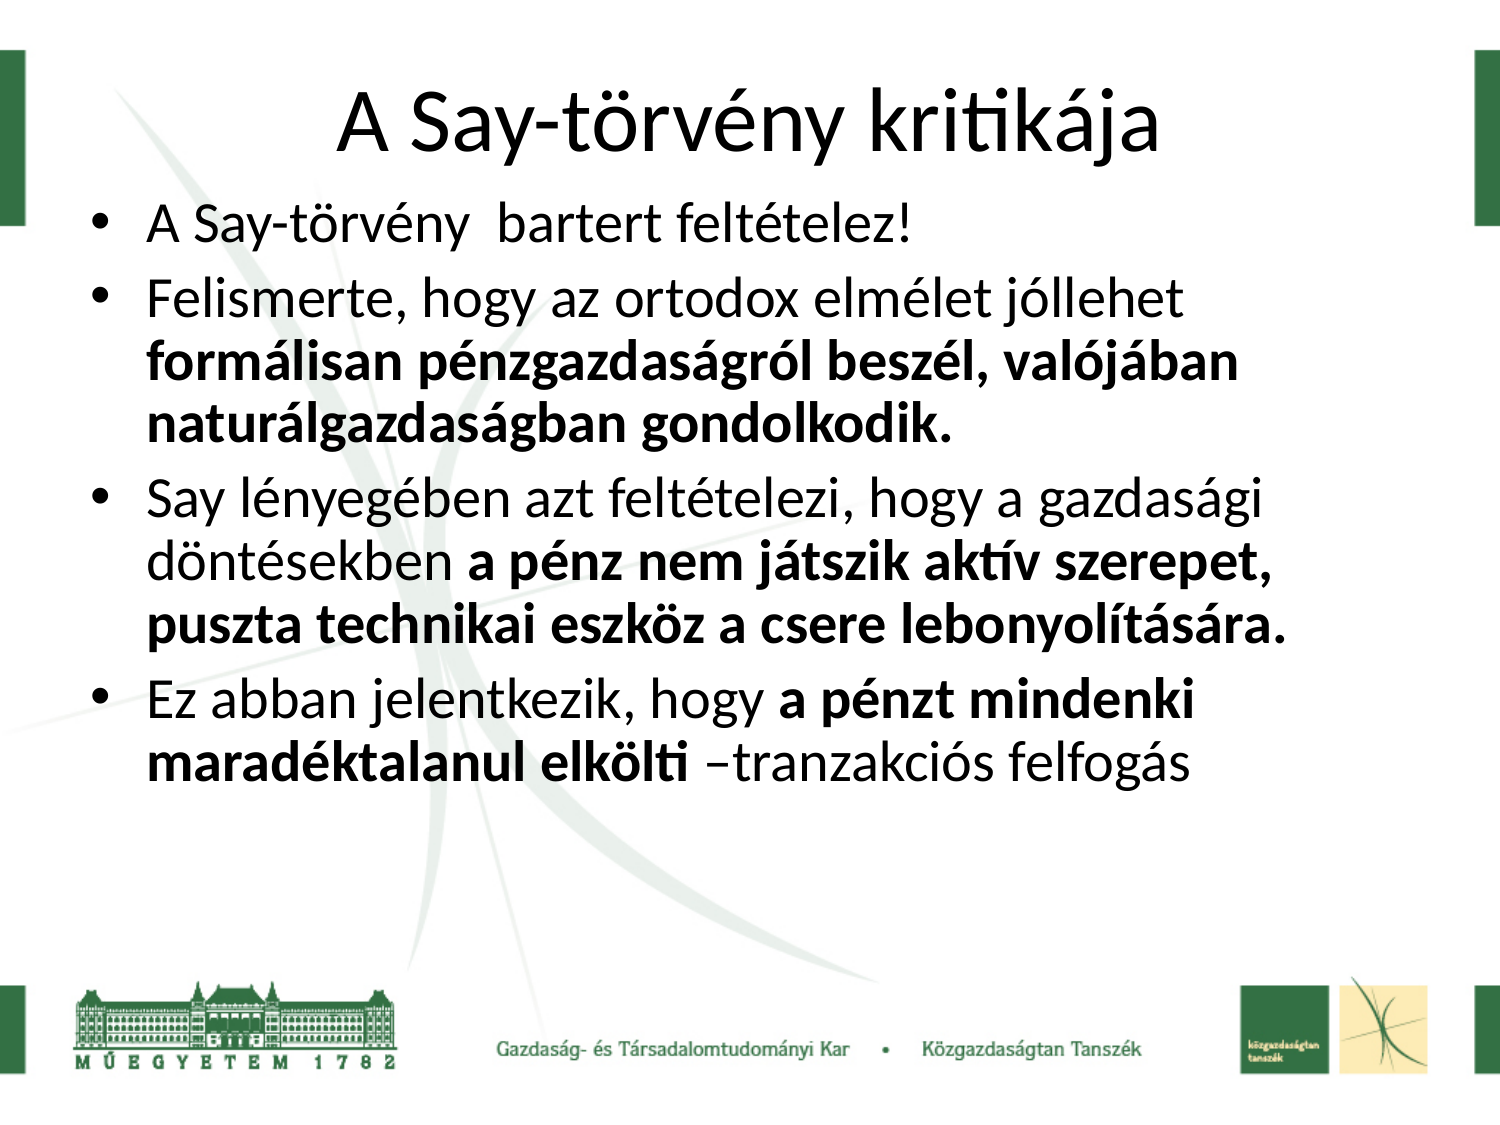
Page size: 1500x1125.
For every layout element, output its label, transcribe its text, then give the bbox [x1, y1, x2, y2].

picture [0, 0, 1500, 1125]
list A Say-törvény bartert feltételez! Felismerte, hogy az ortodox elmélet jóllehet formálisan pénzgazdaságról beszél, valójában naturálgazdaságban gondolkodik. Say lényegében azt feltételezi, hogy a gazdasági döntésekben a pénz nem játszik aktív szerepet, puszta technikai eszköz a csere lebonyolítására. Ez abban jelentkezik, hogy a pénzt mindenki maradéktalanul elkölti –tranzakciós felfogás [74, 184, 1426, 1006]
title A Say-törvény kritikája [74, 44, 1426, 184]
